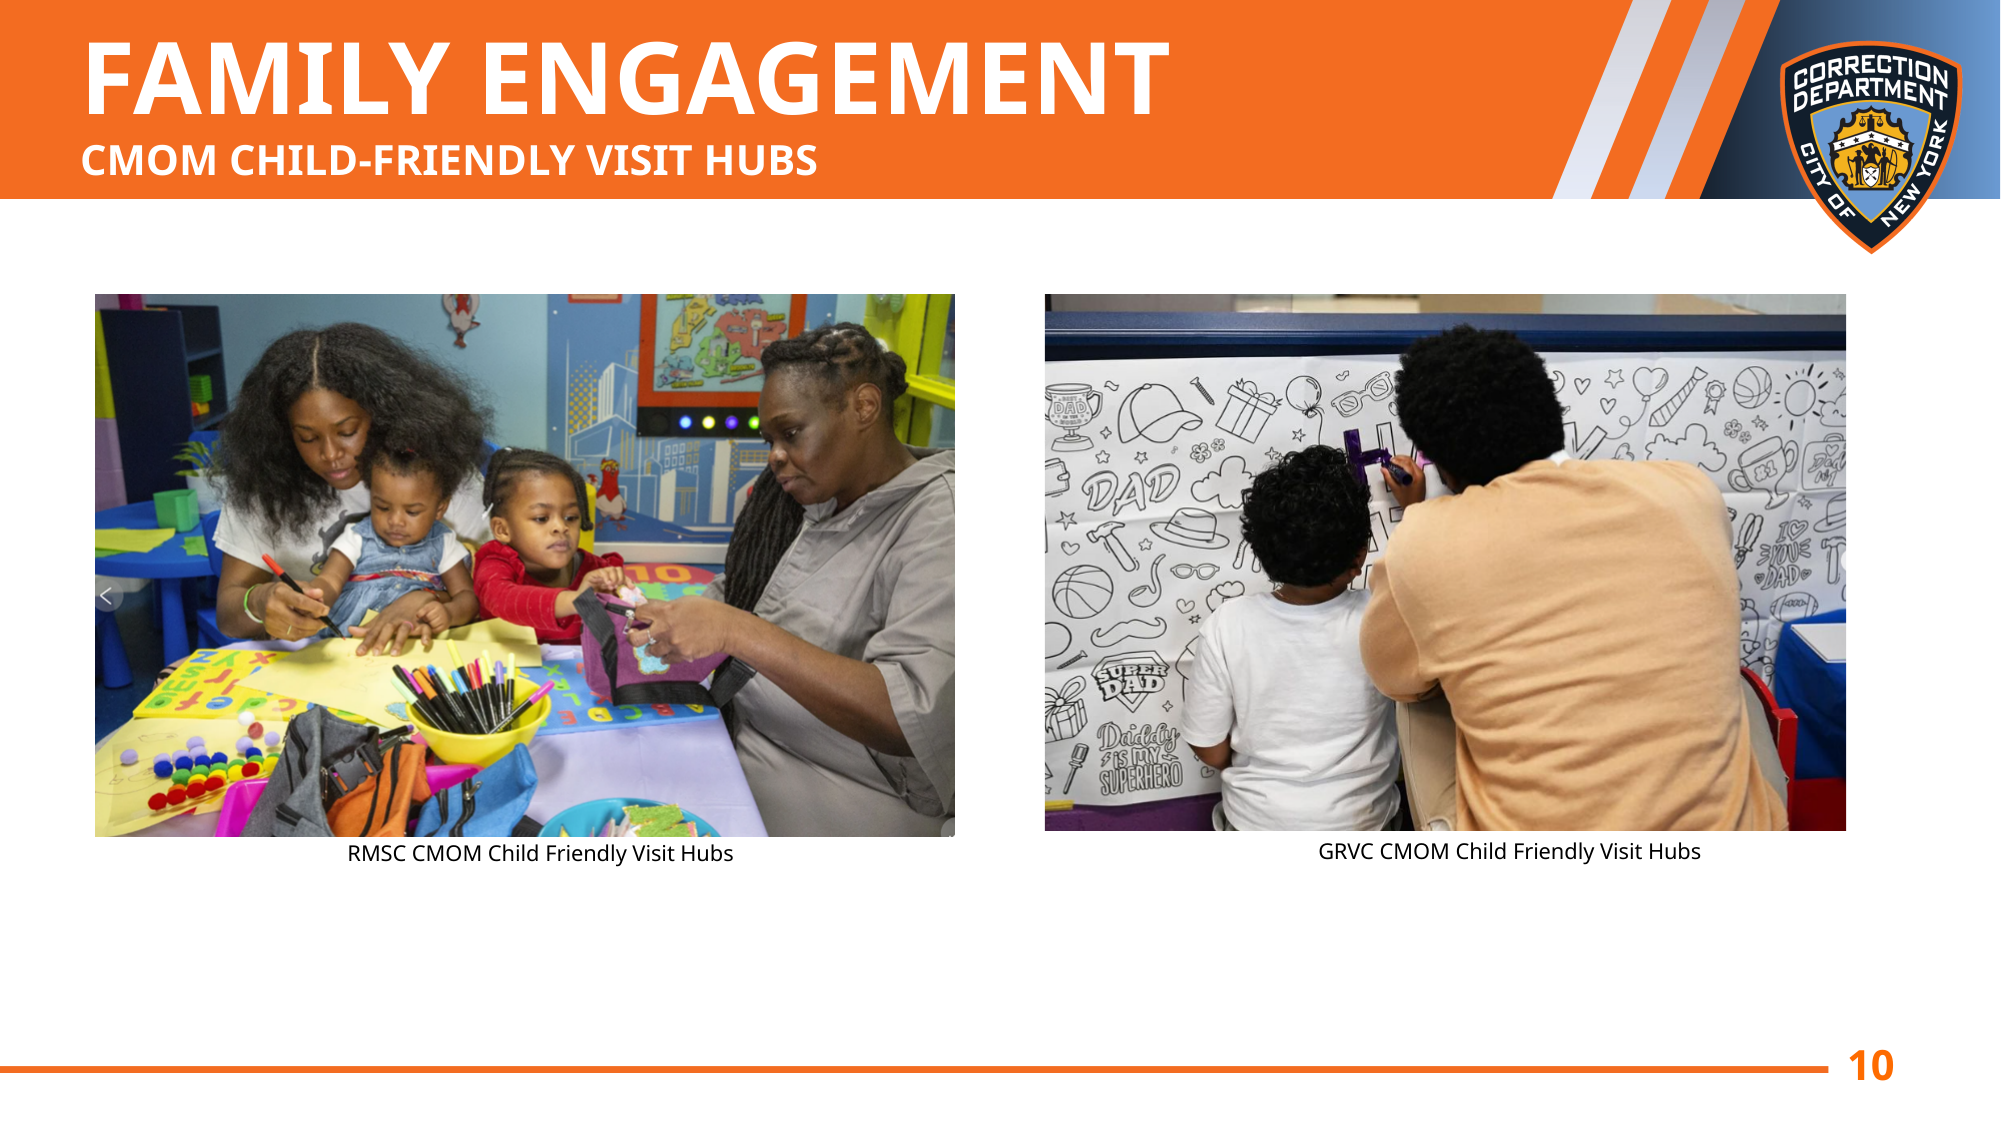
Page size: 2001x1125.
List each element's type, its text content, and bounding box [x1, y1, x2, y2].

text_box Family engagement Cmom child-friendly visit hubs [80, 0, 1579, 199]
slide_number 10 [1832, 1035, 1971, 1099]
text_box RMSC CMOM Child Friendly Visit Hubs [332, 837, 884, 874]
picture [0, 0, 2001, 1125]
text_box GRVC CMOM Child Friendly Visit Hubs [1303, 830, 1855, 872]
